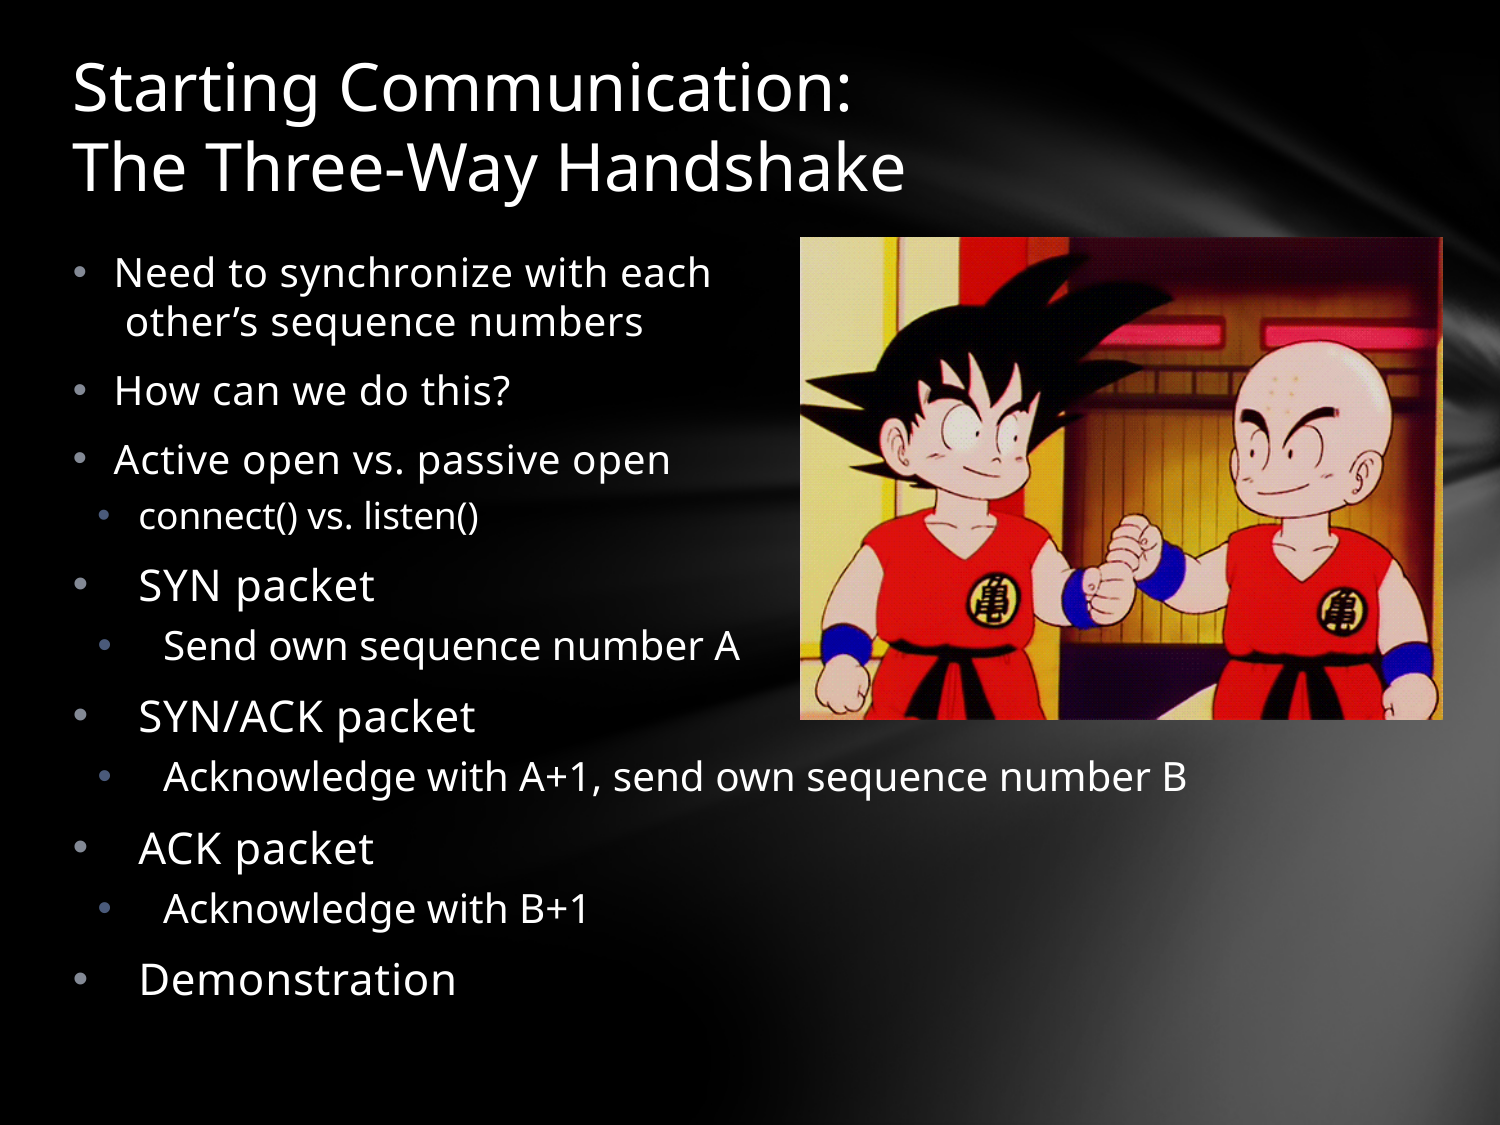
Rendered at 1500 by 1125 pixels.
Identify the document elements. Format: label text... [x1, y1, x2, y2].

picture [799, 237, 1443, 720]
list Need to synchronize with each other’s sequence numbers How can we do this? Active open vs. passive open connect() vs. listen() SYN packet Send own sequence number A SYN/ACK packet Acknowledge with A+1, send own sequence number B ACK packet Acknowledge with B+1 Demonstration [57, 239, 1318, 1015]
title Starting Communication: The Three-Way Handshake [57, 37, 1318, 213]
